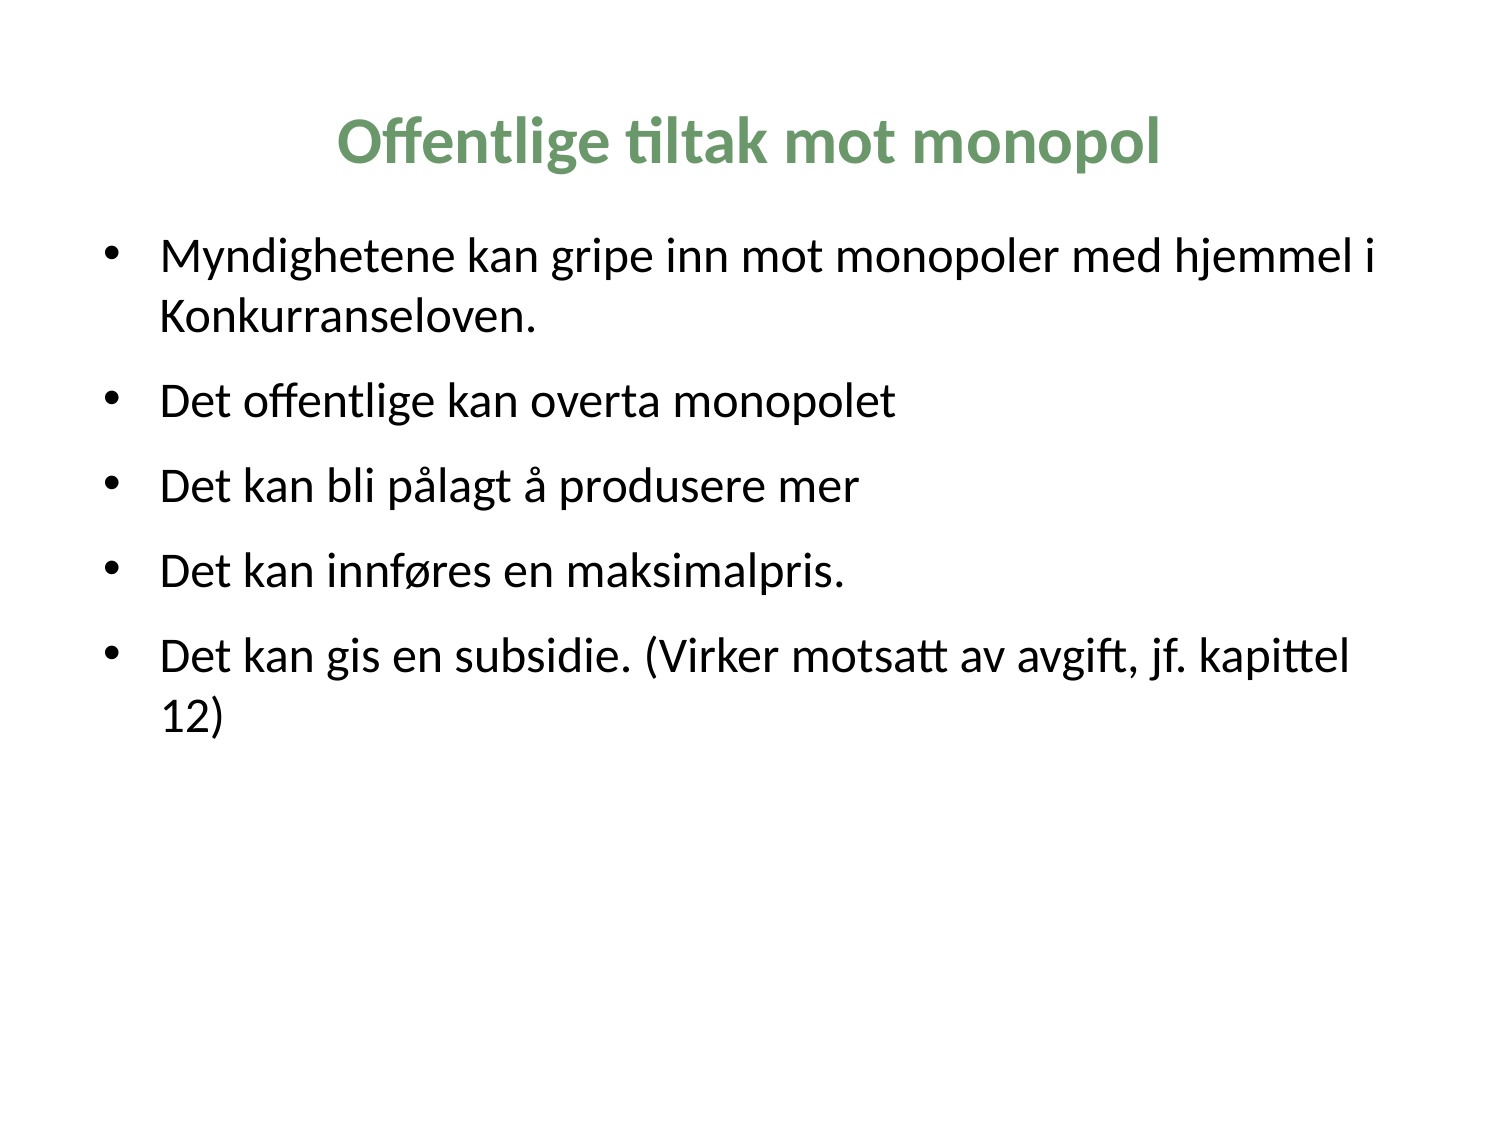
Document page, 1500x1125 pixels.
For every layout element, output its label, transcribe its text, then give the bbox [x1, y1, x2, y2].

text_box Offentlige tiltak mot monopol Myndighetene kan gripe inn mot monopoler med hjemmel i Konkurranseloven. Det offentlige kan overta monopolet Det kan bli pålagt å produsere mer Det kan innføres en maksimalpris. Det kan gis en subsidie. (Virker motsatt av avgift, jf. kapittel 12) [88, 89, 1412, 750]
